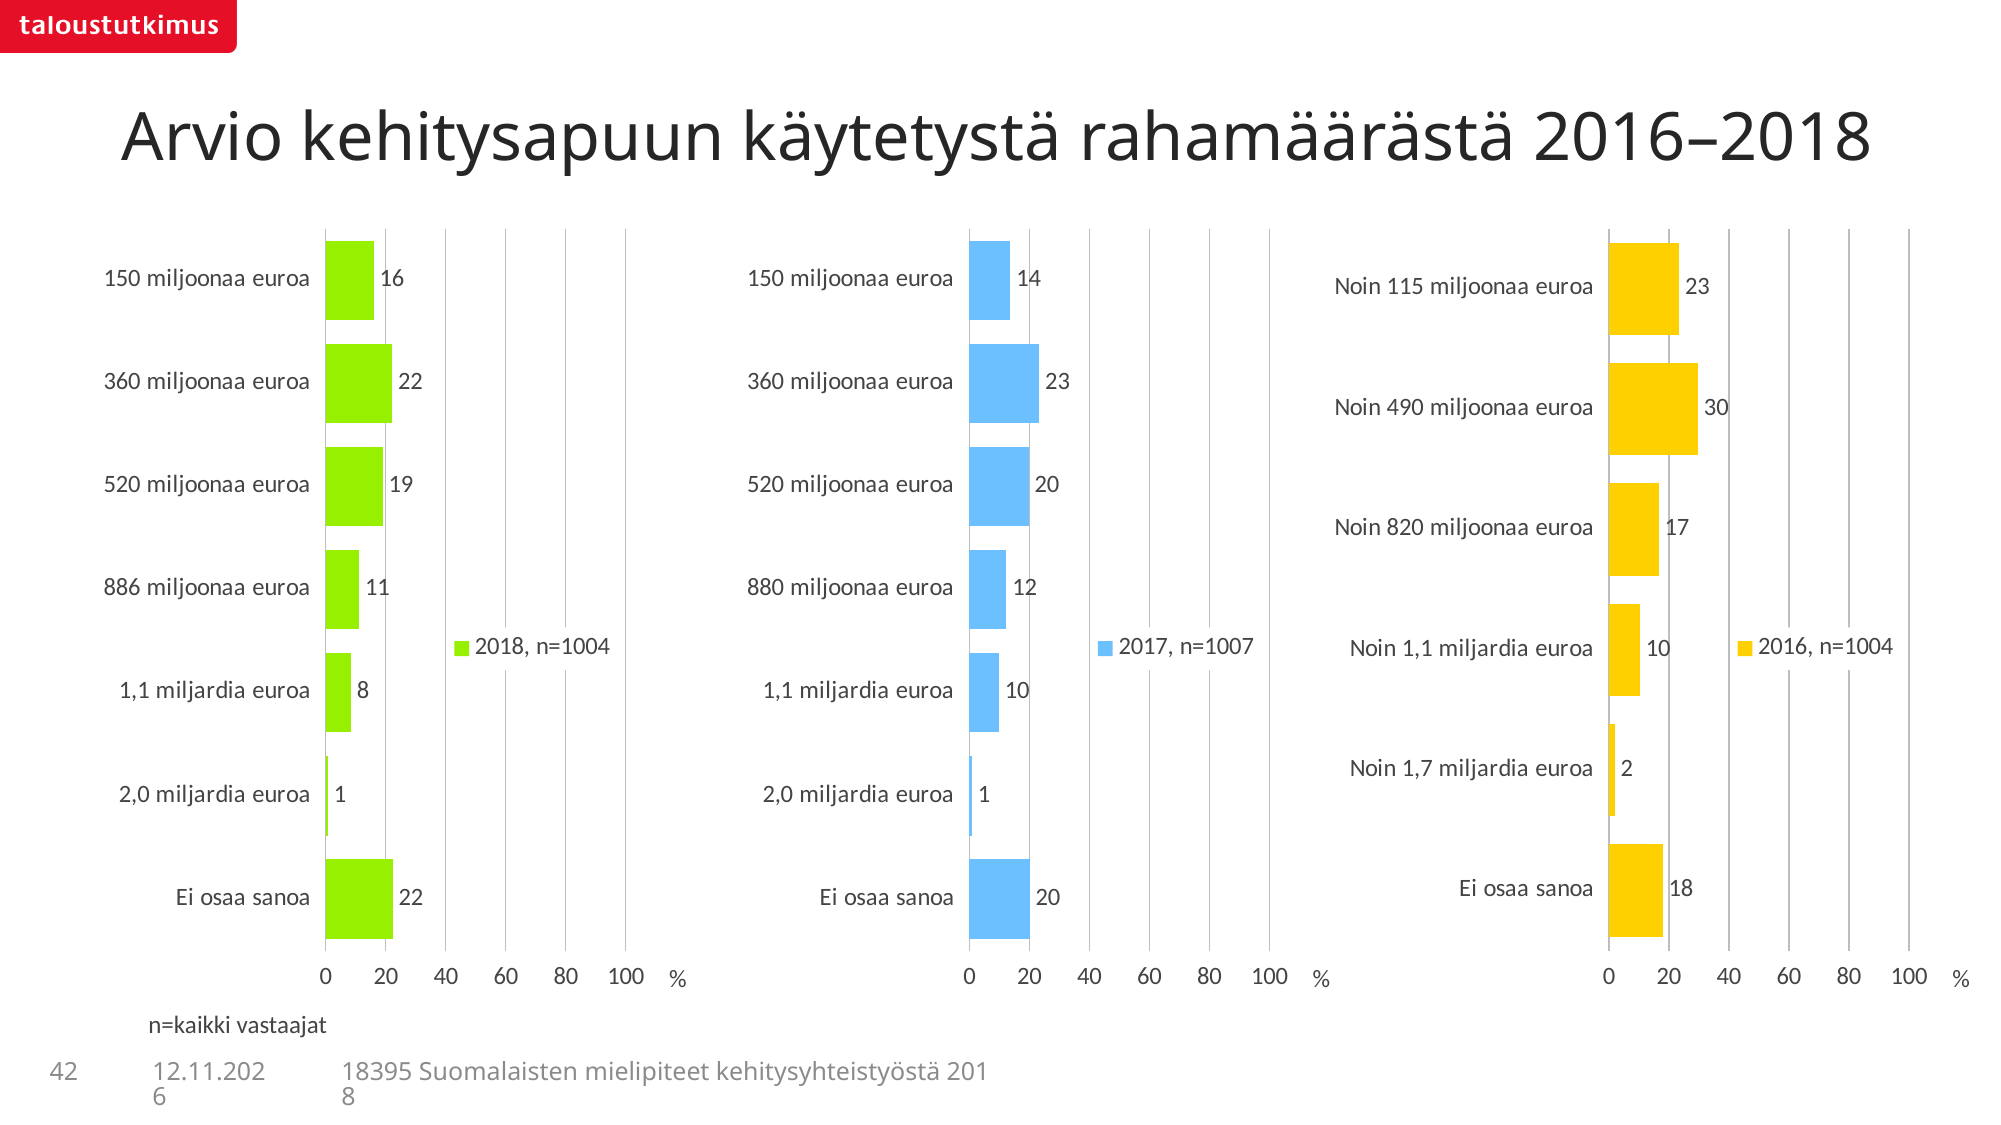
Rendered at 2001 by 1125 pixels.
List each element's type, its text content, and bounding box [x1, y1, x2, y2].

chart [22, 218, 1974, 1004]
picture [0, 0, 237, 53]
title Arvio kehitysapuun käytetystä rahamäärästä 2016–2018 [107, 95, 1918, 198]
text_box n=kaikki vastaajat [133, 1004, 1511, 1046]
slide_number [137, 1046, 289, 1103]
footer 18395 Suomalaisten mielipiteet kehitysyhteistyöstä 2018 [326, 1046, 1011, 1103]
slide_number 42 [34, 1042, 100, 1103]
